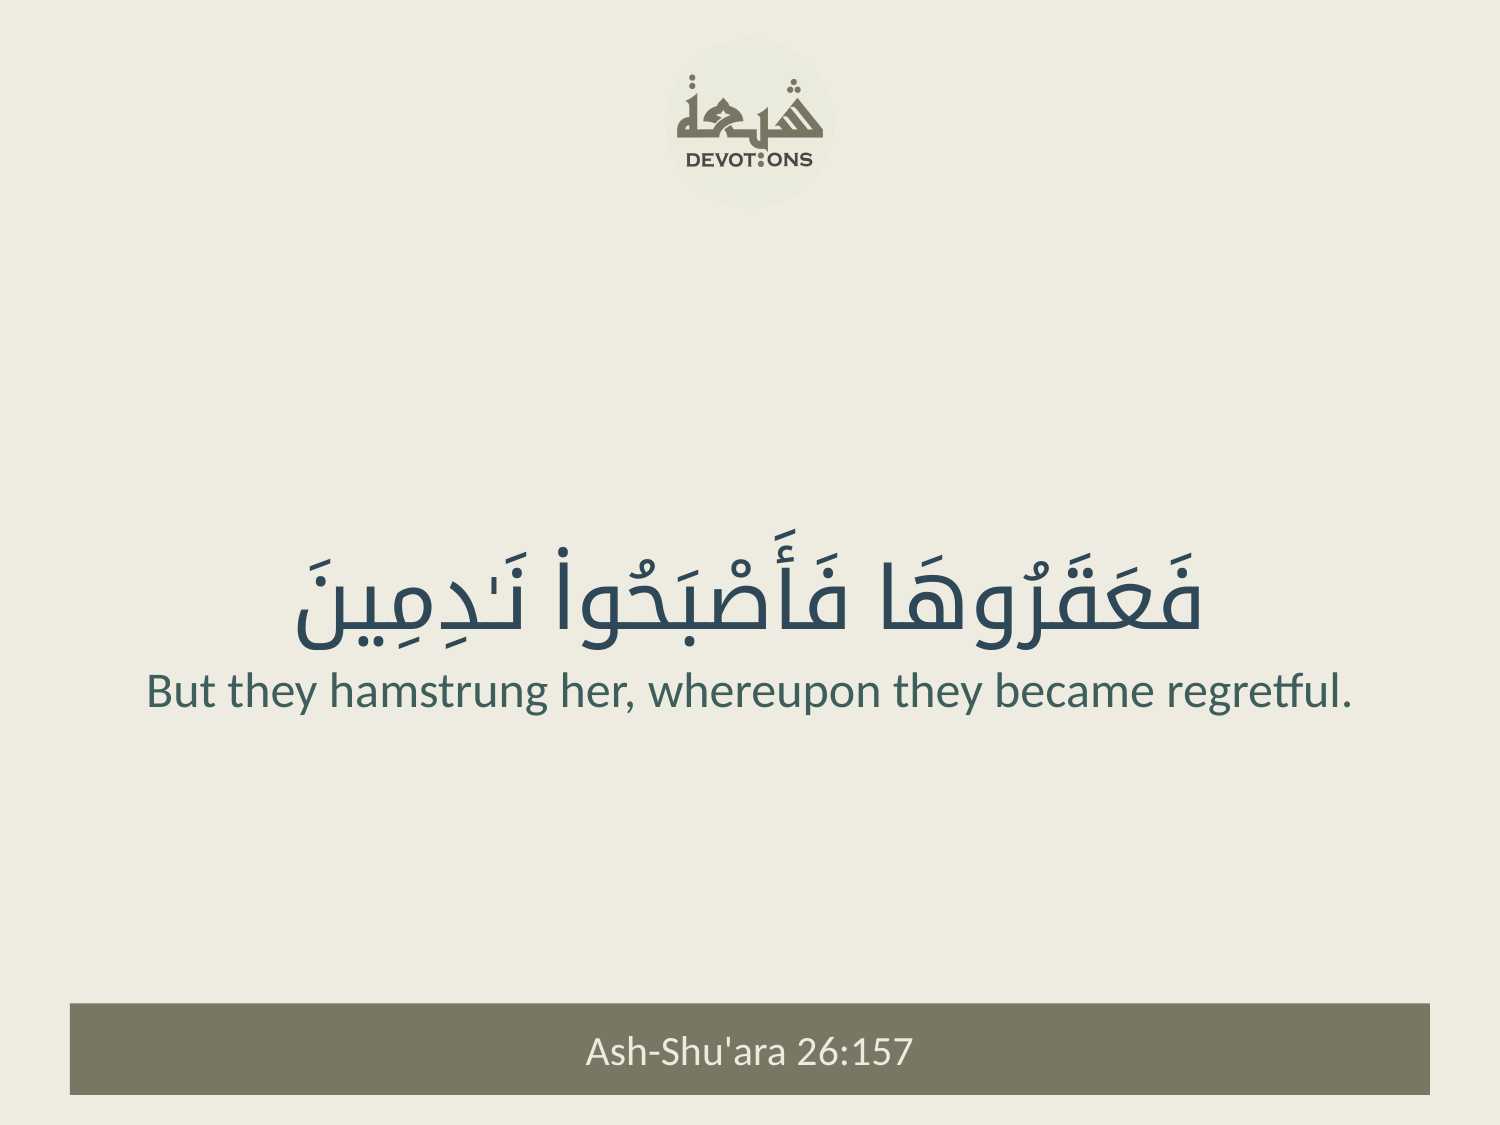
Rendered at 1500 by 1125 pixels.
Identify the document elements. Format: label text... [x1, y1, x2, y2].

picture [656, 29, 844, 203]
list فَعَقَرُوهَا فَأَصْبَحُوا۟ نَـٰدِمِينَ But they hamstrung her, whereupon they became regretful. [69, 203, 1430, 1003]
list Ash-Shu'ara 26:157 [69, 1003, 1430, 1095]
